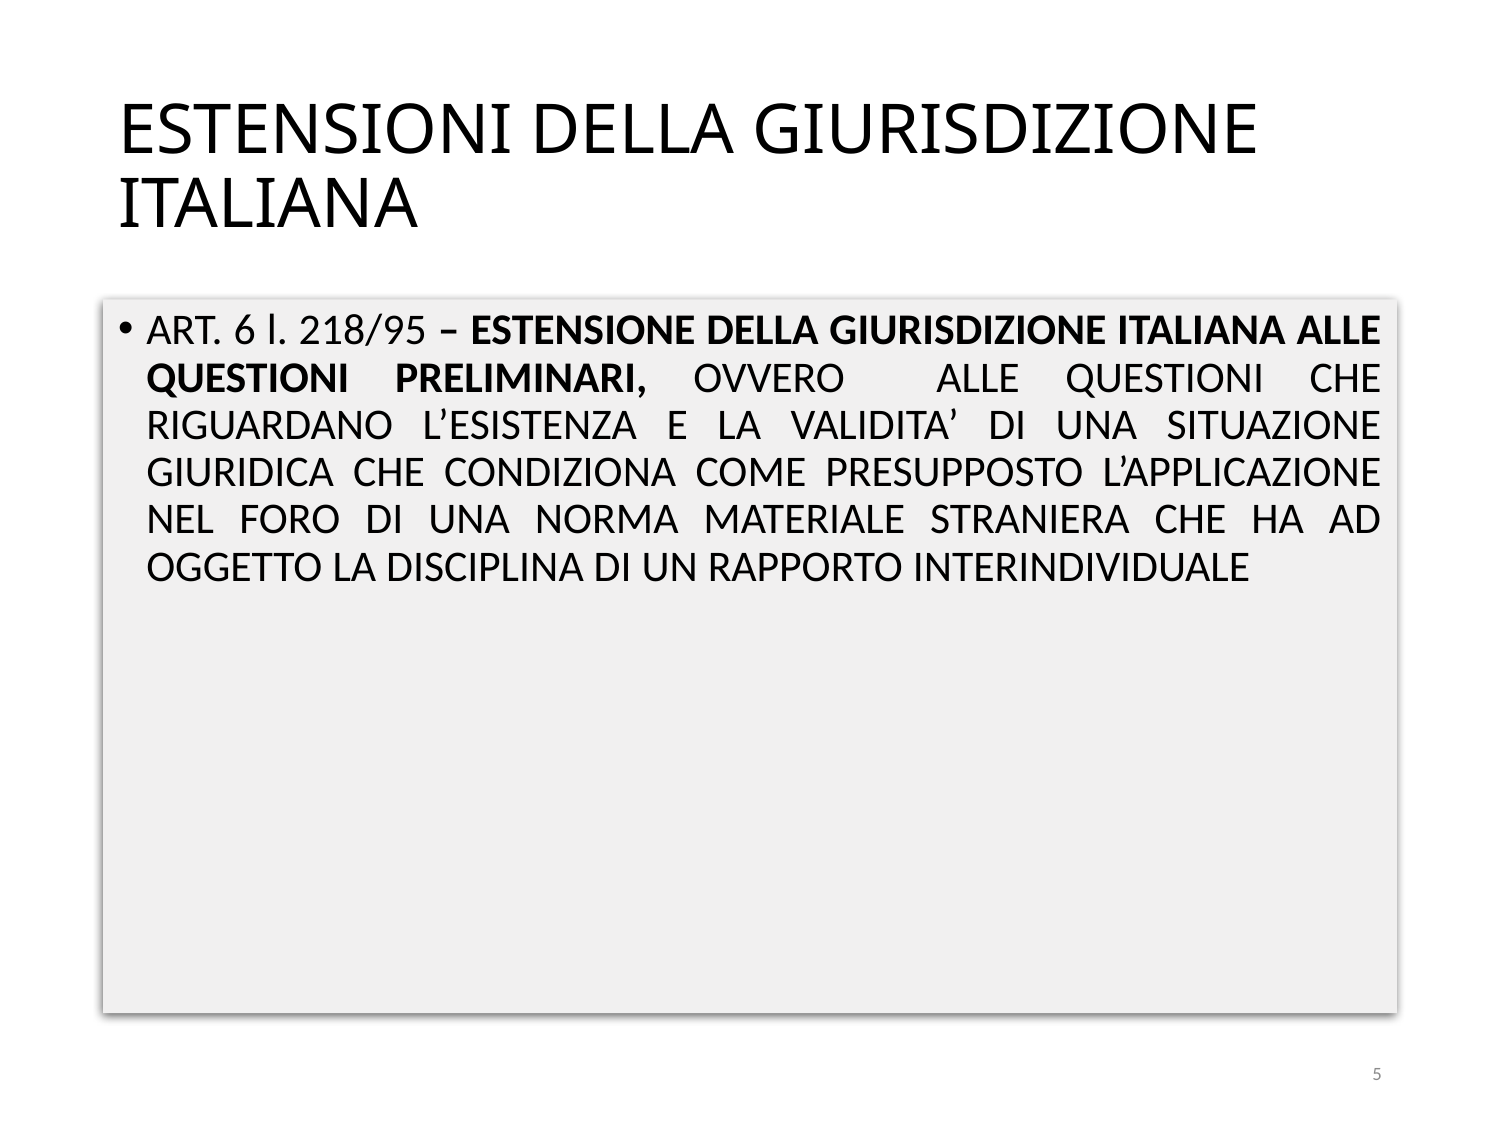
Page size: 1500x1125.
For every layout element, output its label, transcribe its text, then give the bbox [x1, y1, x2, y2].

slide_number 5 [1059, 1042, 1397, 1103]
list ART. 6 l. 218/95 – ESTENSIONE DELLA GIURISDIZIONE ITALIANA ALLE QUESTIONI PRELIMINARI, OVVERO ALLE QUESTIONI CHE RIGUARDANO L’ESISTENZA E LA VALIDITA’ DI UNA SITUAZIONE GIURIDICA CHE CONDIZIONA COME PRESUPPOSTO L’APPLICAZIONE NEL FORO DI UNA NORMA MATERIALE STRANIERA CHE HA AD OGGETTO LA DISCIPLINA DI UN RAPPORTO INTERINDIVIDUALE [103, 299, 1397, 1014]
title ESTENSIONI DELLA GIURISDIZIONE ITALIANA [103, 59, 1397, 278]
